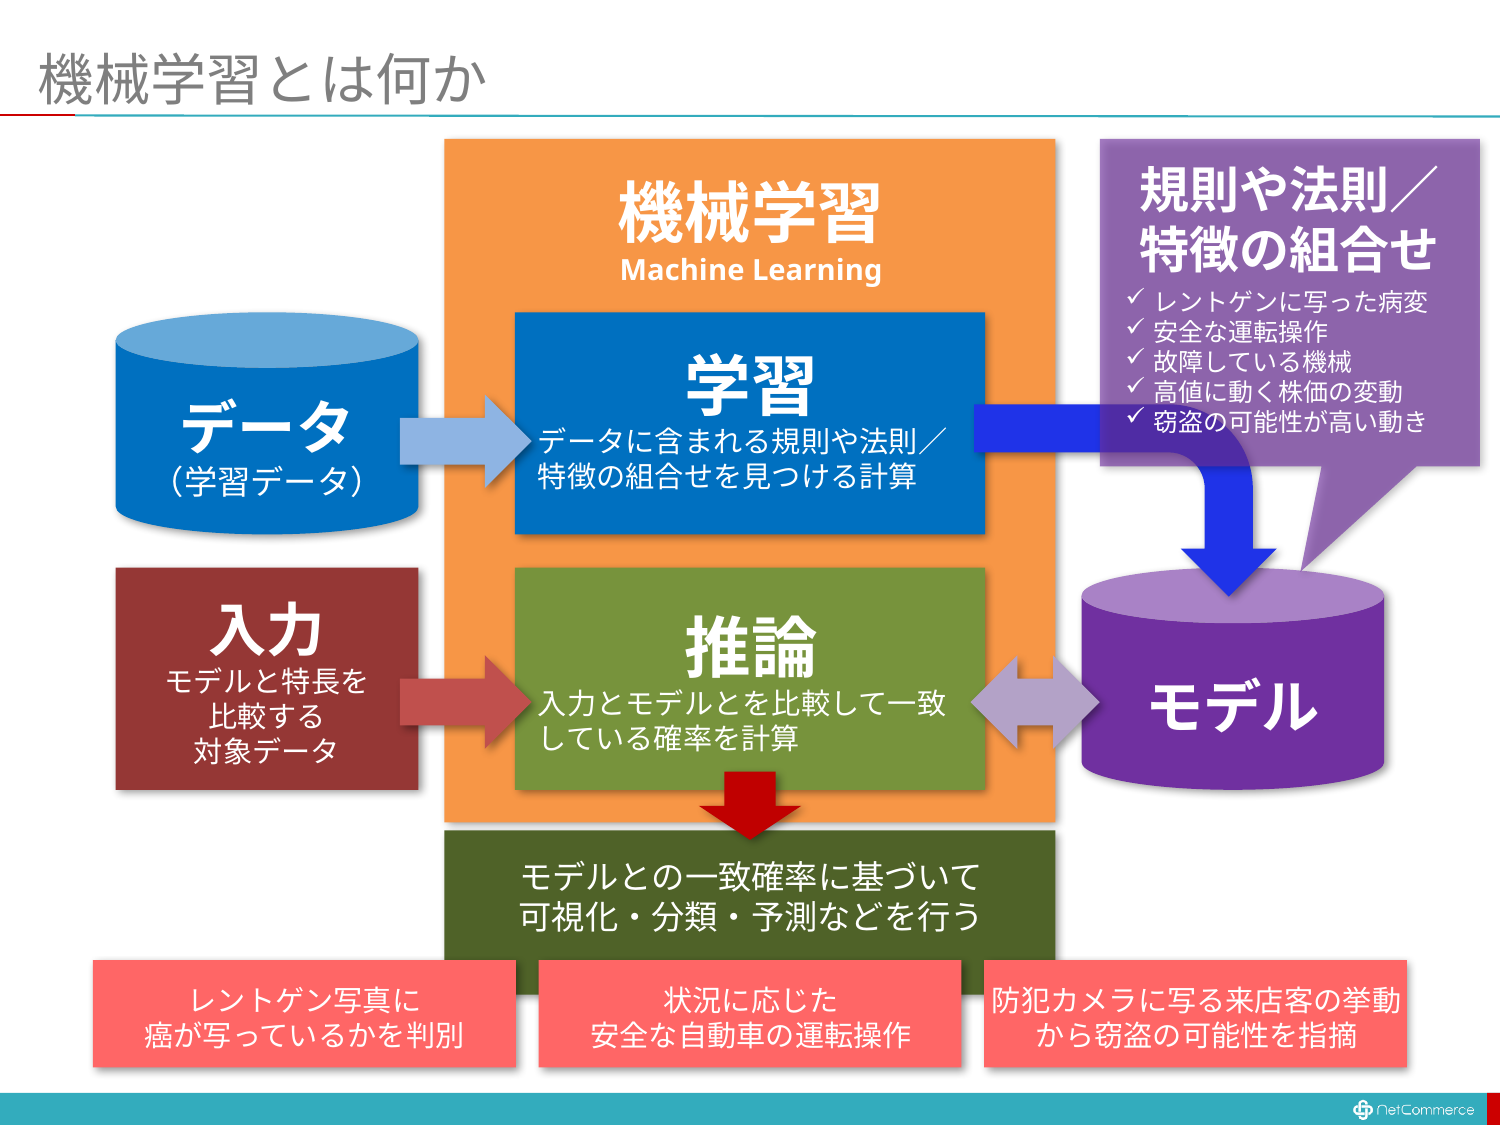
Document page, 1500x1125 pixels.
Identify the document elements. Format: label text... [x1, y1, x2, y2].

text_box 機械学習 Machine Learning [602, 163, 900, 294]
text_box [1099, 138, 1481, 467]
title 機械学習とは何か [37, 43, 1463, 112]
text_box [442, 137, 1057, 310]
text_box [92, 567, 1419, 1068]
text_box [115, 312, 1385, 566]
picture [1352, 1098, 1474, 1120]
